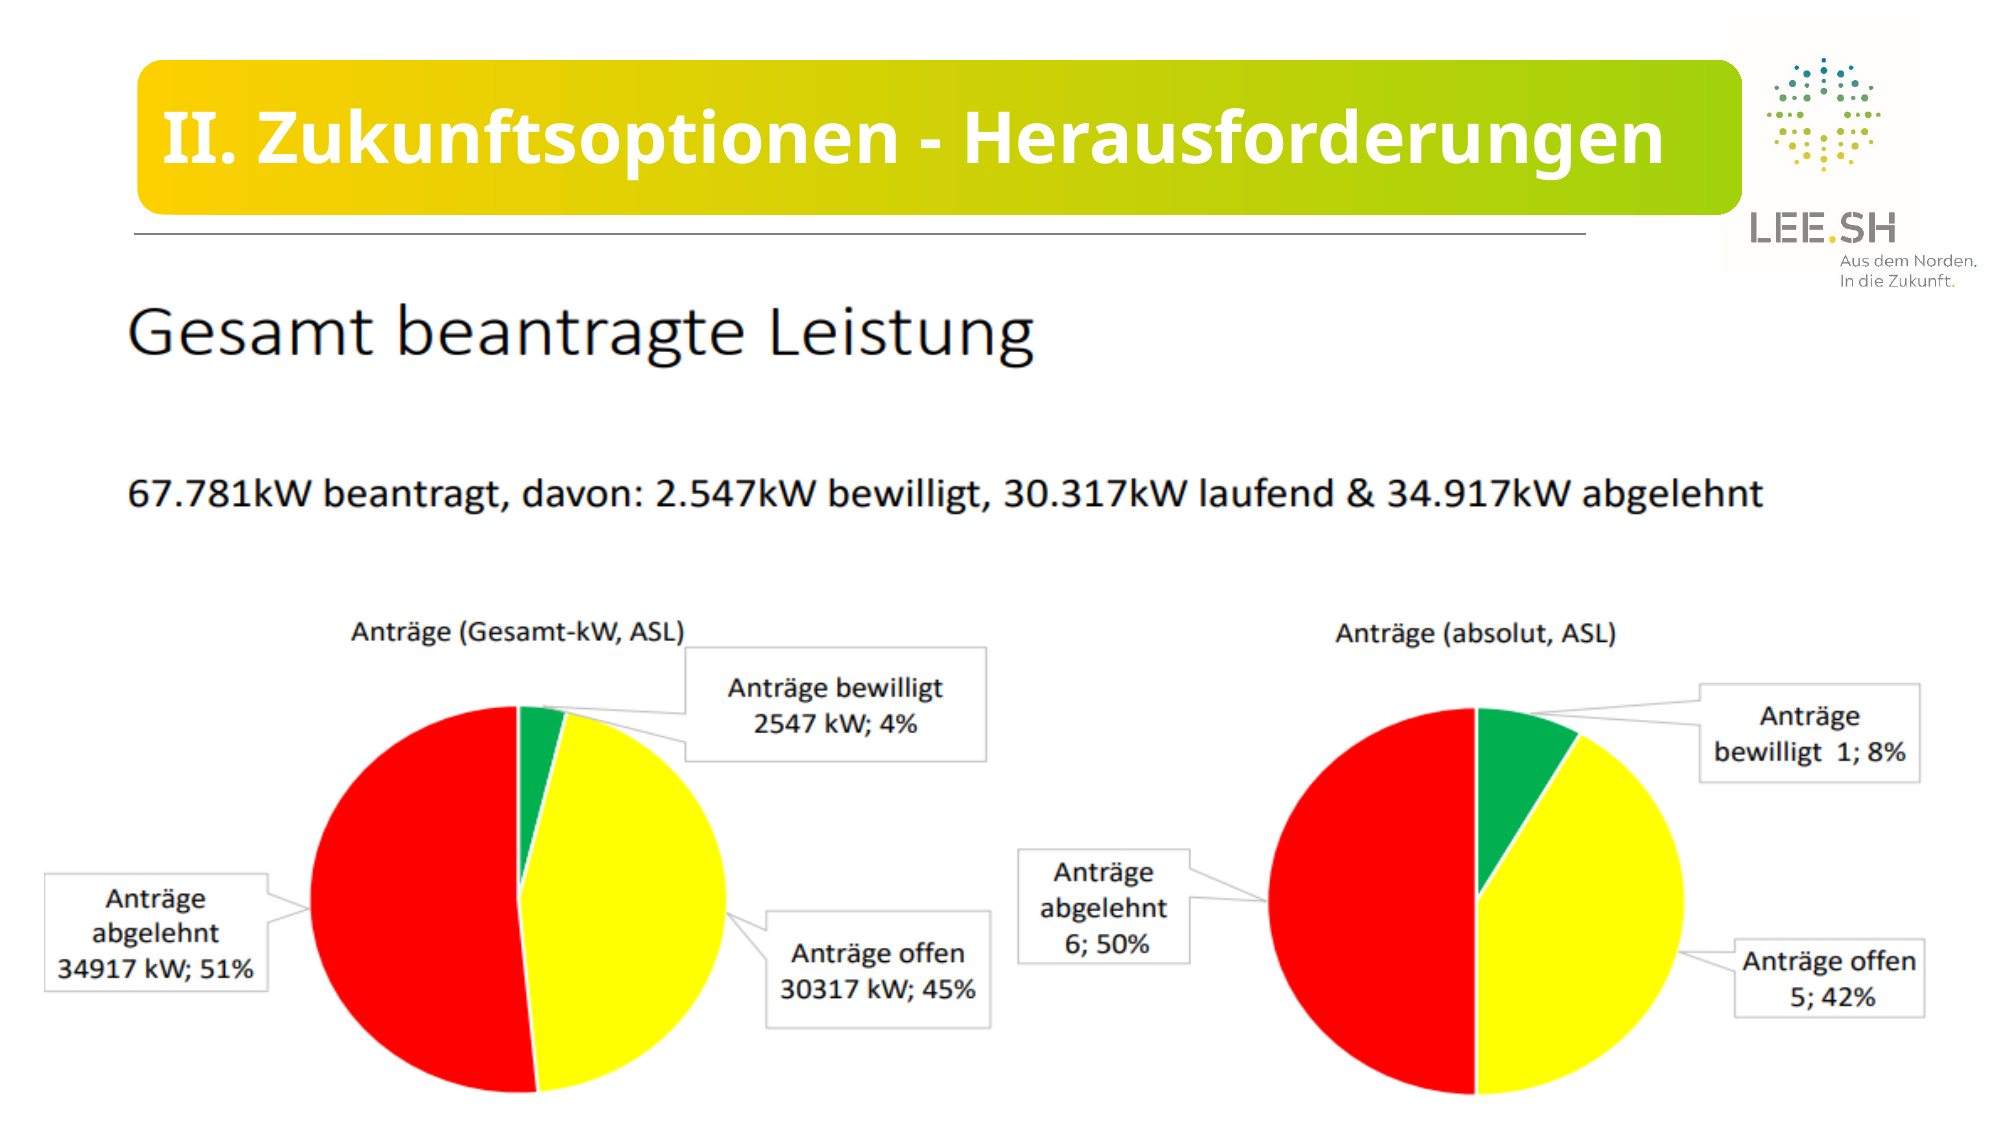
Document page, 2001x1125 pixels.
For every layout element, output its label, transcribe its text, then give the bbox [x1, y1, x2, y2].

picture [44, 14, 2000, 1125]
text_box II. Zukunftsoptionen - Herausforderungen [136, 58, 1743, 216]
